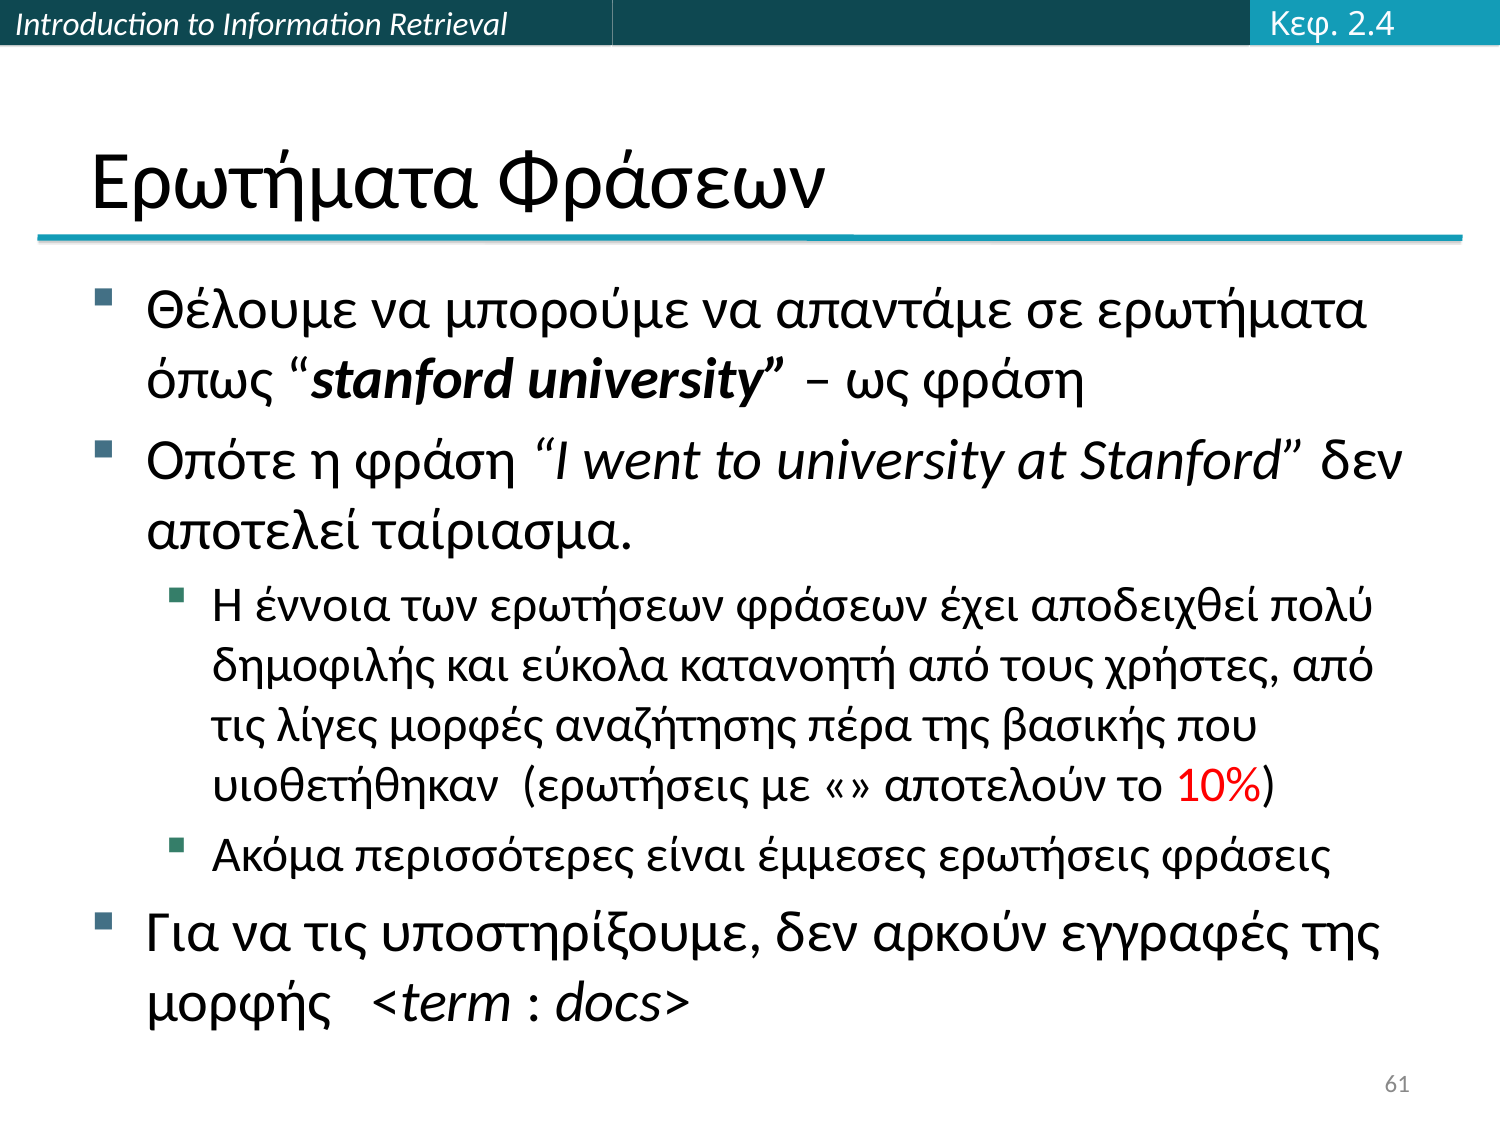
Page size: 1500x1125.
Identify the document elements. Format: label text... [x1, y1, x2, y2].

title Ερωτήματα Φράσεων [74, 44, 1426, 233]
list Θέλουμε να μπορούμε να απαντάμε σε ερωτήματα όπως “stanford university” – ως φράση Οπότε η φράση “I went to university at Stanford” δεν αποτελεί ταίριασμα. Η έννοια των ερωτήσεων φράσεων έχει αποδειχθεί πολύ δημοφιλής και εύκολα κατανοητή από τους χρήστες, από τις λίγες μορφές αναζήτησης πέρα της βασικής που υιοθετήθηκαν (ερωτήσεις με «» αποτελούν το 10%) Ακόμα περισσότερες είναι έμμεσες ερωτήσεις φράσεις Για να τις υποστηρίξουμε, δεν αρκούν εγγραφές της μορφής <term : docs> [74, 262, 1426, 1063]
text_box Κεφ. 2.4 [1254, 0, 1410, 50]
slide_number 61 [1074, 1062, 1425, 1103]
